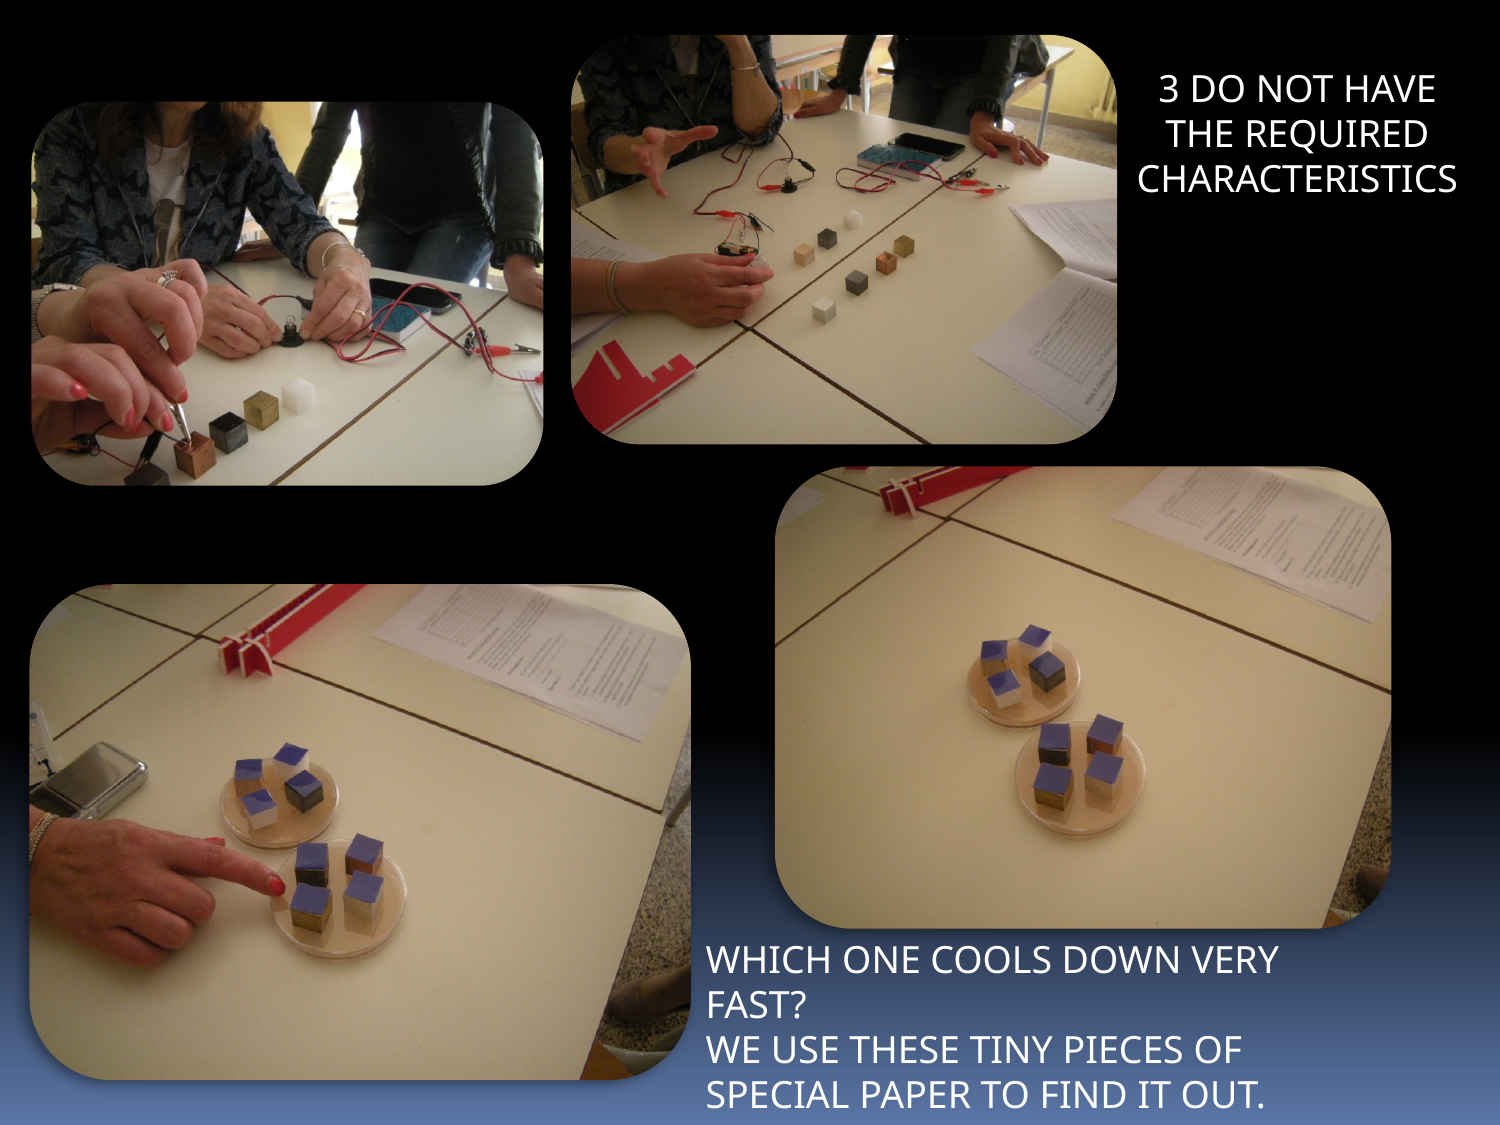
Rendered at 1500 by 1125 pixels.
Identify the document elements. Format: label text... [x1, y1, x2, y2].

picture [774, 465, 1392, 930]
picture [570, 34, 1118, 445]
text_box WHICH ONE COOLS DOWN VERY FAST? WE USE THESE TINY PIECES OF SPECIAL PAPER TO FIND IT OUT. [690, 928, 1382, 1124]
picture [28, 583, 692, 1081]
text_box 3 DO NOT HAVE THE REQUIRED CHARACTERISTICS [1128, 57, 1475, 208]
picture [31, 101, 544, 487]
